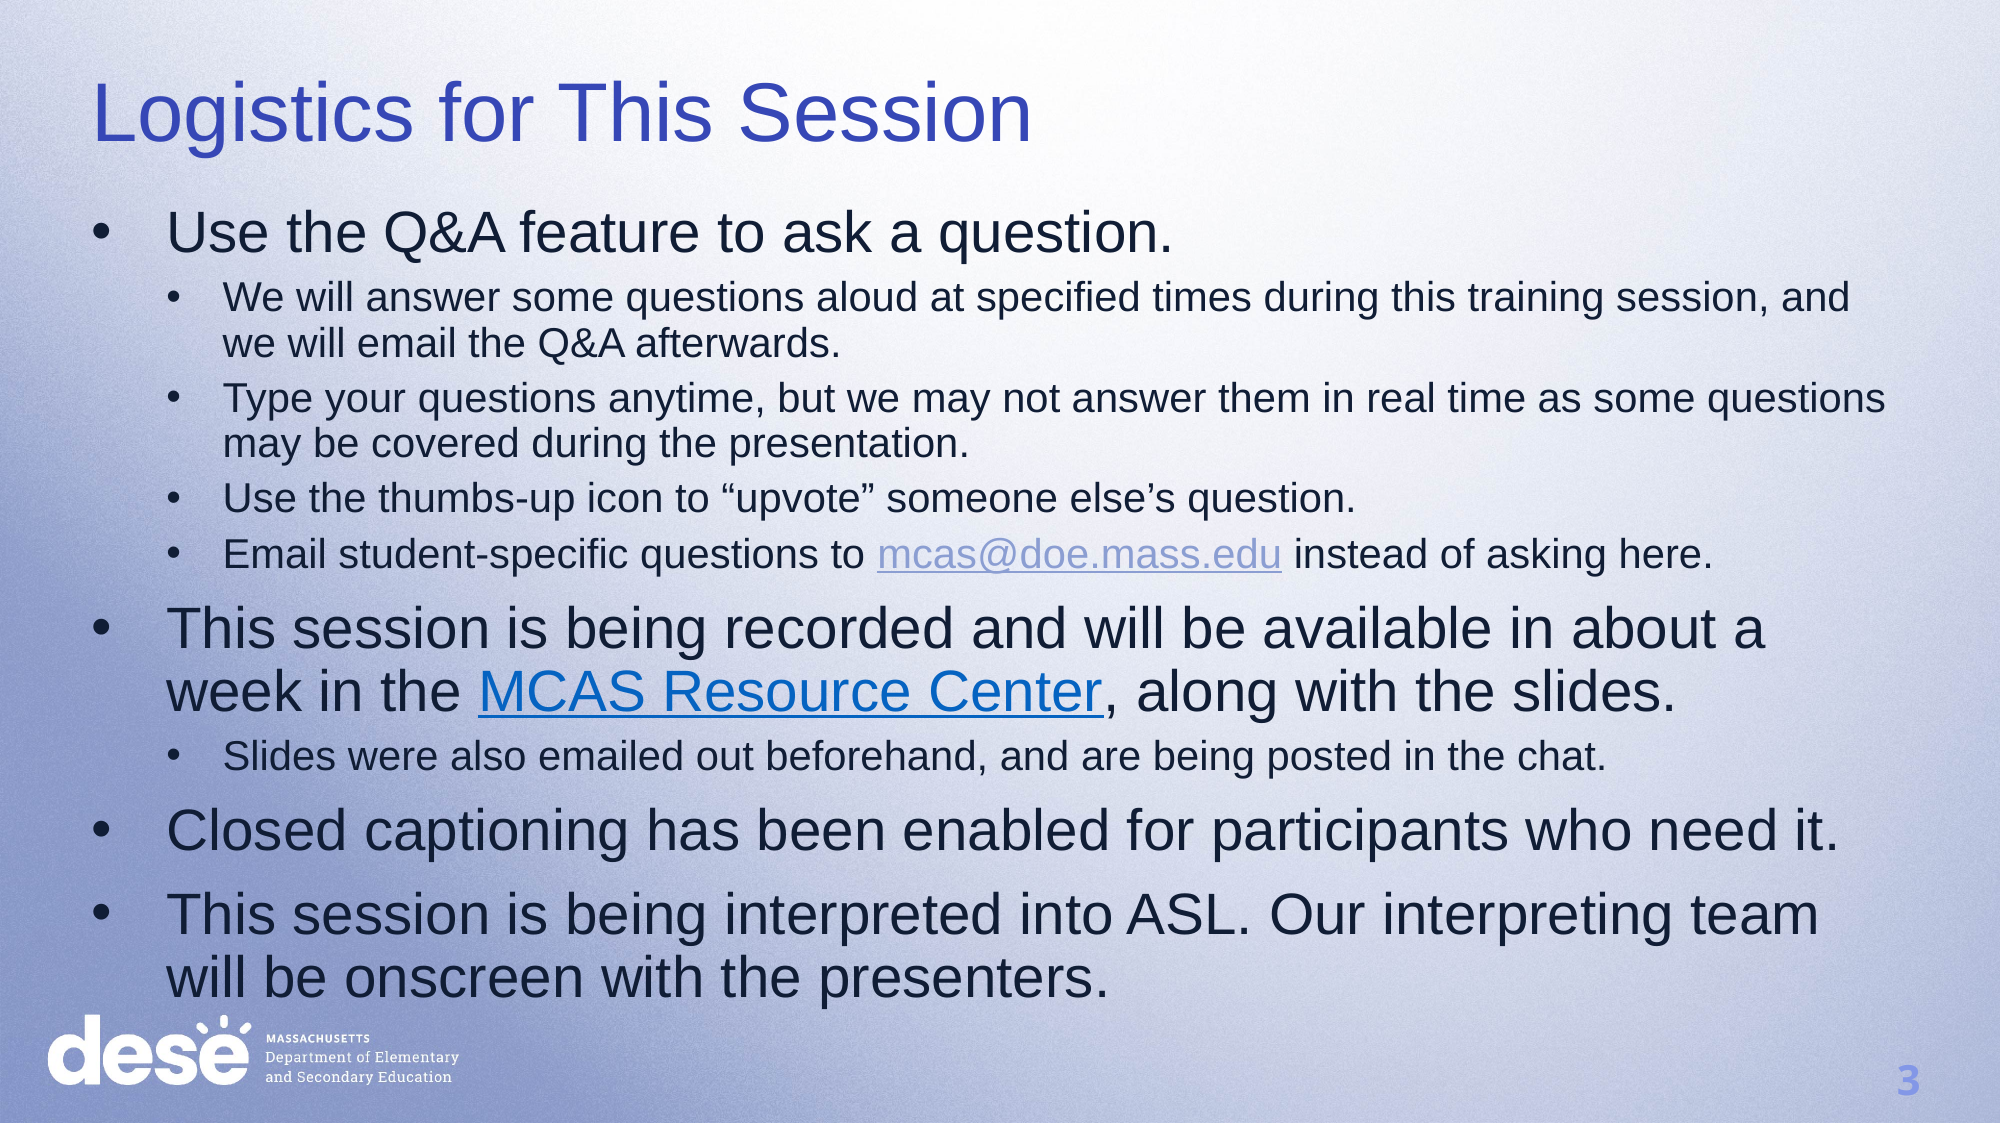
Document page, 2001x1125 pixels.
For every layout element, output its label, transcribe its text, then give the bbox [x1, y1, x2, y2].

list Use the Q&A feature to ask a question. We will answer some questions aloud at specified times during this training session, and we will email the Q&A afterwards. Type your questions anytime, but we may not answer them in real time as some questions may be covered during the presentation. Use the thumbs-up icon to “upvote” someone else’s question. Email student-specific questions to mcas@doe.mass.edu instead of asking here. This session is being recorded and will be available in about a week in the MCAS Resource Center, along with the slides. Slides were also emailed out beforehand, and are being posted in the chat. Closed captioning has been enabled for participants who need it. This session is being interpreted into ASL. Our interpreting team will be onscreen with the presenters. [76, 195, 1928, 1019]
picture [0, 0, 2000, 1123]
title Logistics for This Session [76, 35, 1880, 168]
